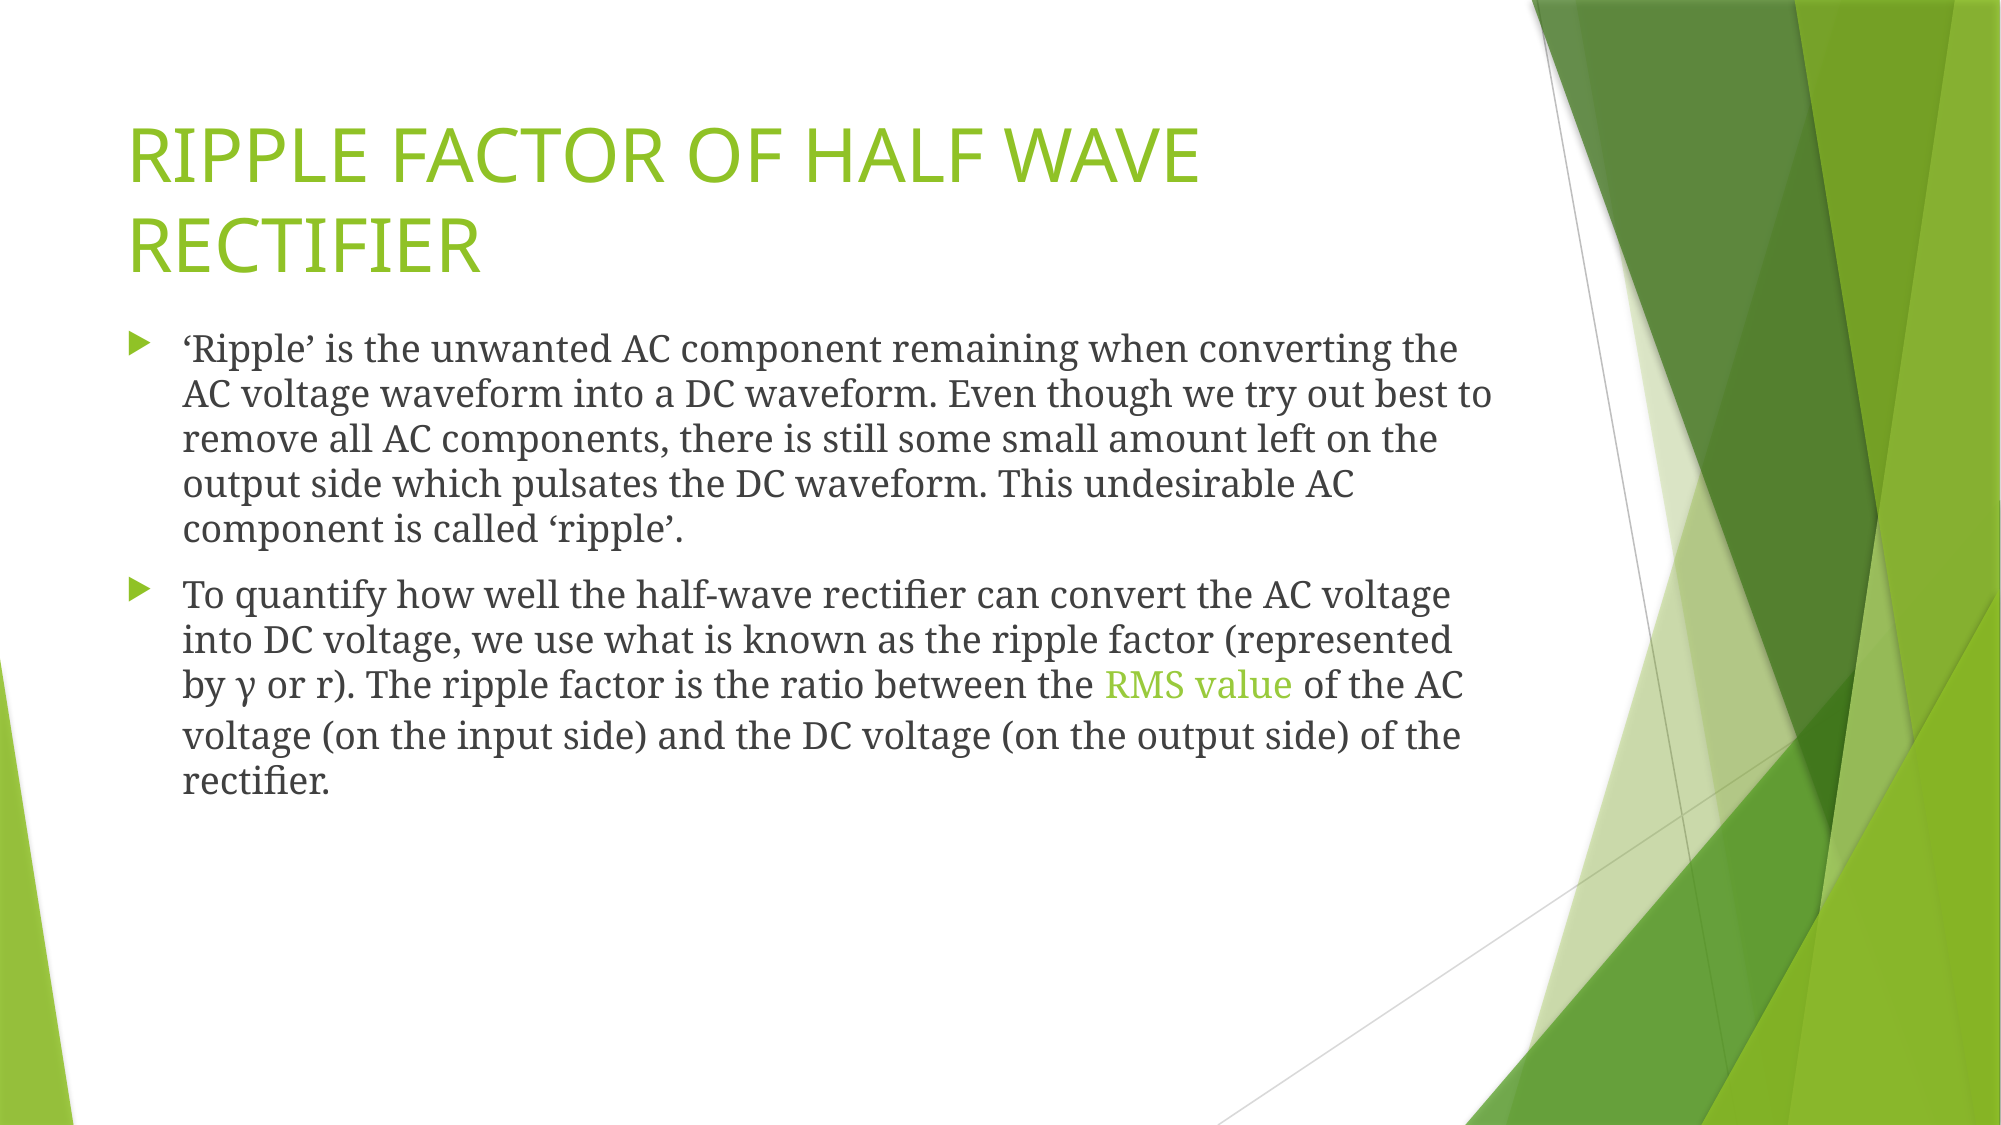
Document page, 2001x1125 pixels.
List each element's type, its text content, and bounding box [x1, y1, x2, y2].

list ‘Ripple’ is the unwanted AC component remaining when converting the AC voltage waveform into a DC waveform. Even though we try out best to remove all AC components, there is still some small amount left on the output side which pulsates the DC waveform. This undesirable AC component is called ‘ripple’. To quantify how well the half-wave rectifier can convert the AC voltage into DC voltage, we use what is known as the ripple factor (represented by γ or r). The ripple factor is the ratio between the RMS value of the AC voltage (on the input side) and the DC voltage (on the output side) of the rectifier. [111, 251, 1522, 992]
title RIPPLE FACTOR OF HALF WAVE RECTIFIER [111, 99, 1522, 251]
